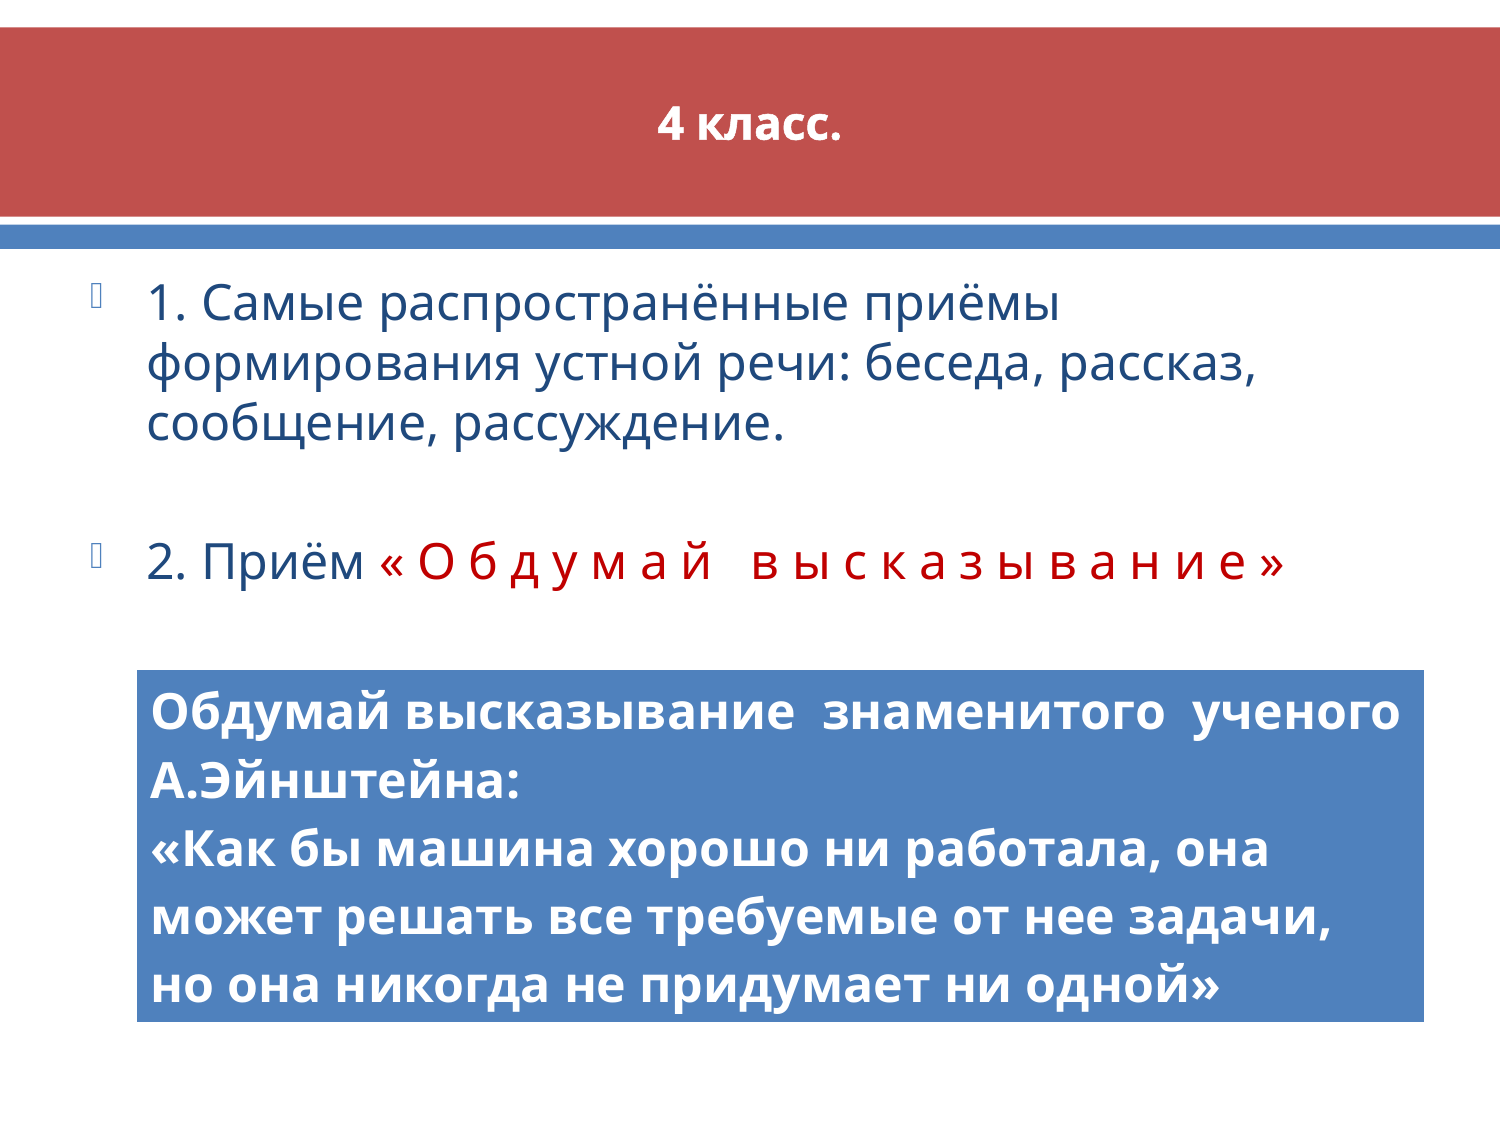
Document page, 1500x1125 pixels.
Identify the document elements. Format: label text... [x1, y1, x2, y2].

title 4 класс. [75, 29, 1425, 213]
table_header Обдумай высказывание знаменитого ученого А.Эйнштейна: «Как бы машина хорошо ни работала, она может решать все требуемые от нее задачи, но она никогда не придумает ни одной» [137, 670, 1424, 1022]
list 1. Самые распространённые приёмы формирования устной речи: беседа, рассказ, сообщение, рассуждение. 2. Приём «Обдумай высказывание» [75, 262, 1425, 1005]
